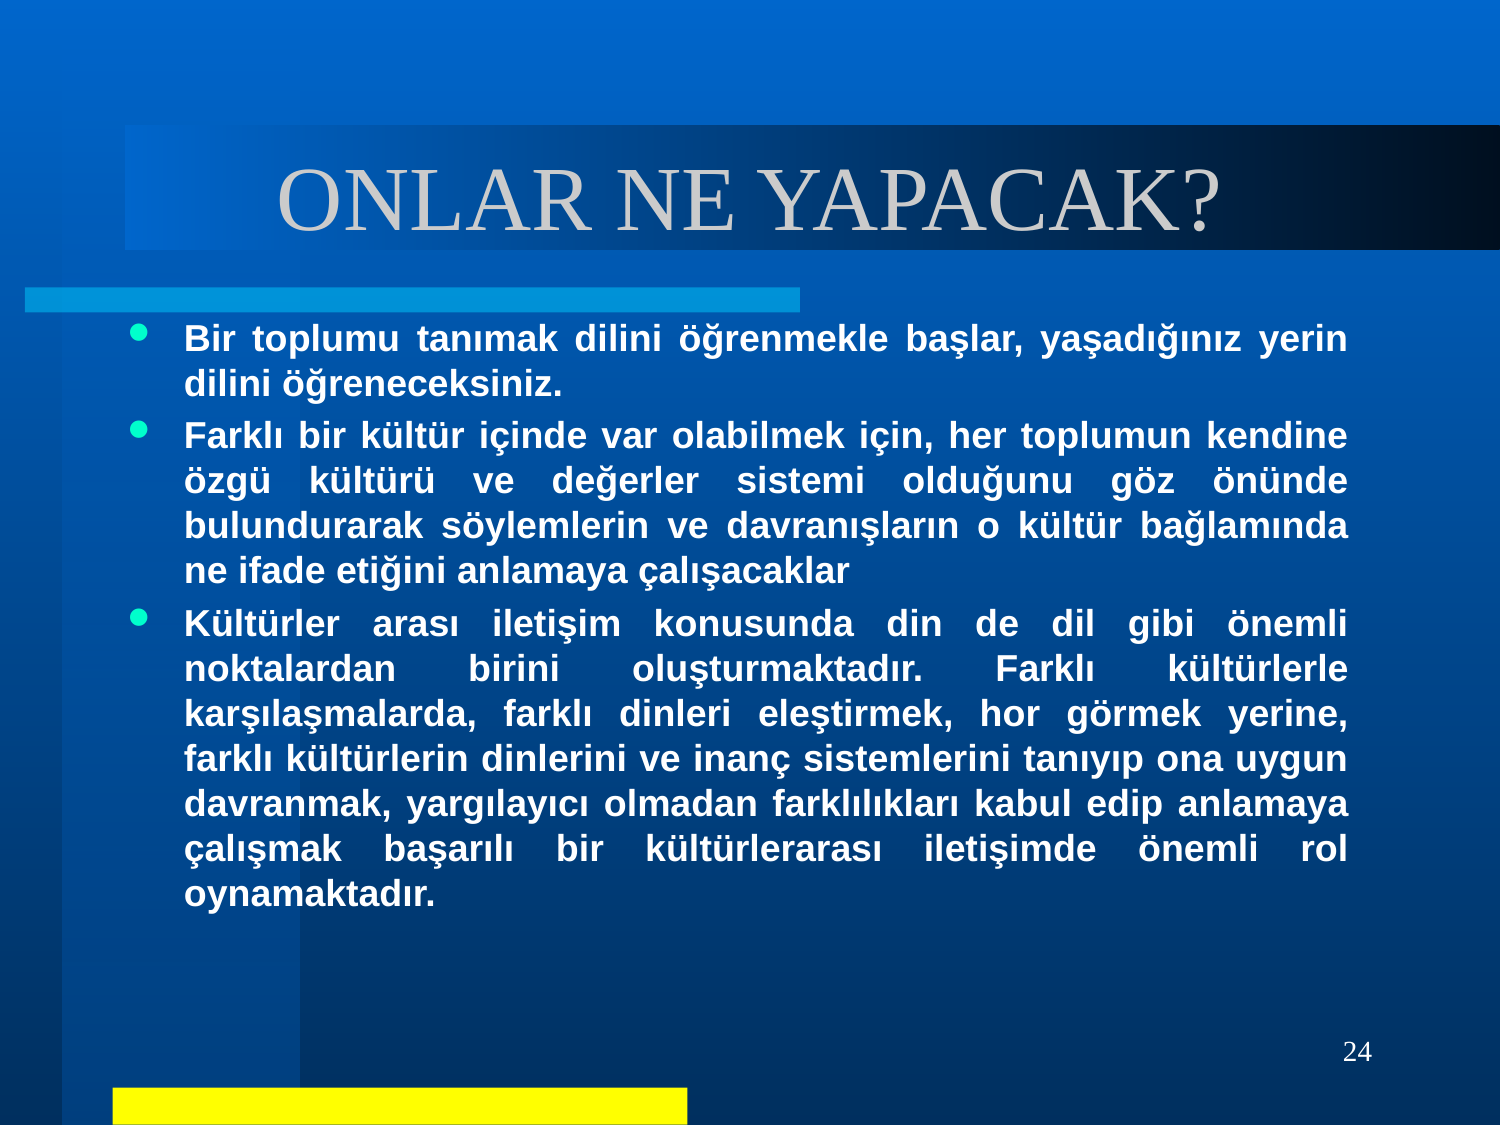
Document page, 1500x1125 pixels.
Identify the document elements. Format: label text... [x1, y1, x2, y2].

list Bir toplumu tanımak dilini öğrenmekle başlar, yaşadığınız yerin dilini öğreneceksiniz. Farklı bir kültür içinde var olabilmek için, her toplumun kendine özgü kültürü ve değerler sistemi olduğunu göz önünde bulundurarak söylemlerin ve davranışların o kültür bağlamında ne ifade etiğini anlamaya çalışacaklar Kültürler arası iletişim konusunda din de dil gibi önemli noktalardan birini oluşturmaktadır. Farklı kültürlerle karşılaşmalarda, farklı dinleri eleştirmek, hor görmek yerine, farklı kültürlerin dinlerini ve inanç sistemlerini tanıyıp ona uygun davranmak, yargılayıcı olmadan farklılıkları kabul edip anlamaya çalışmak başarılı bir kültürlerarası iletişimde önemli rol oynamaktadır. [112, 305, 1365, 1029]
slide_number 24 [1074, 1012, 1388, 1088]
title ONLAR NE YAPACAK? [112, 99, 1388, 288]
